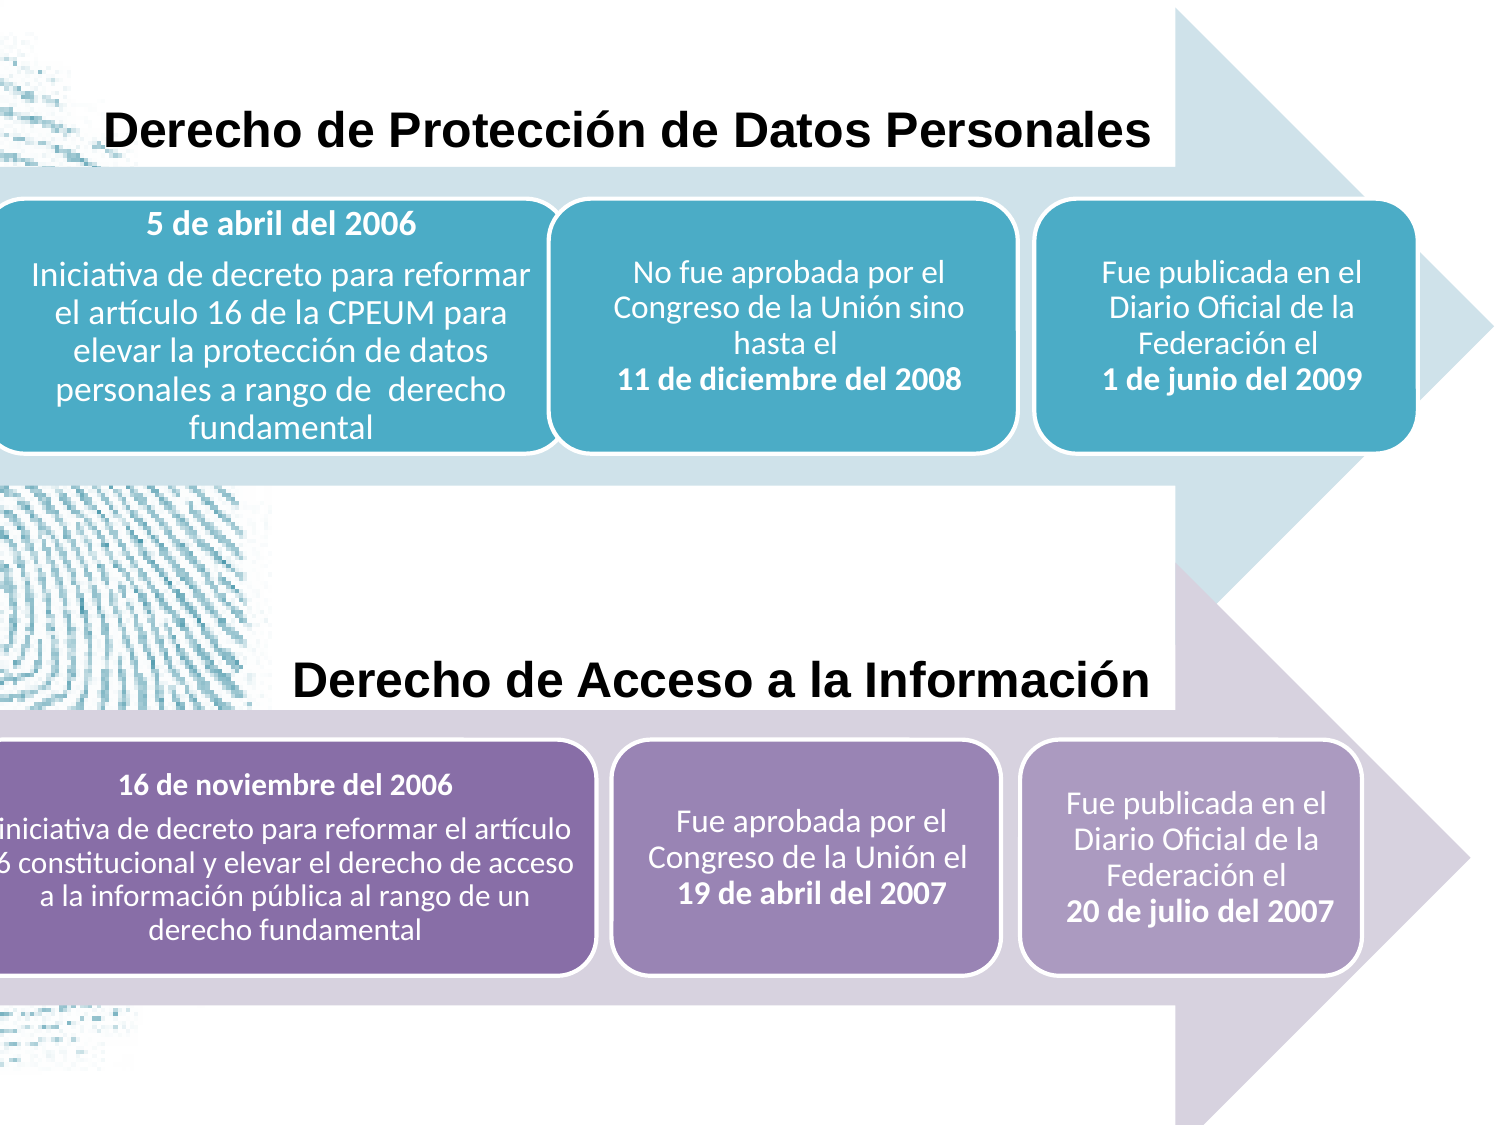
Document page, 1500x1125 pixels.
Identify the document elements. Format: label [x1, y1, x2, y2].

text_box [0, 562, 1471, 1125]
text_box [0, 7, 1495, 646]
